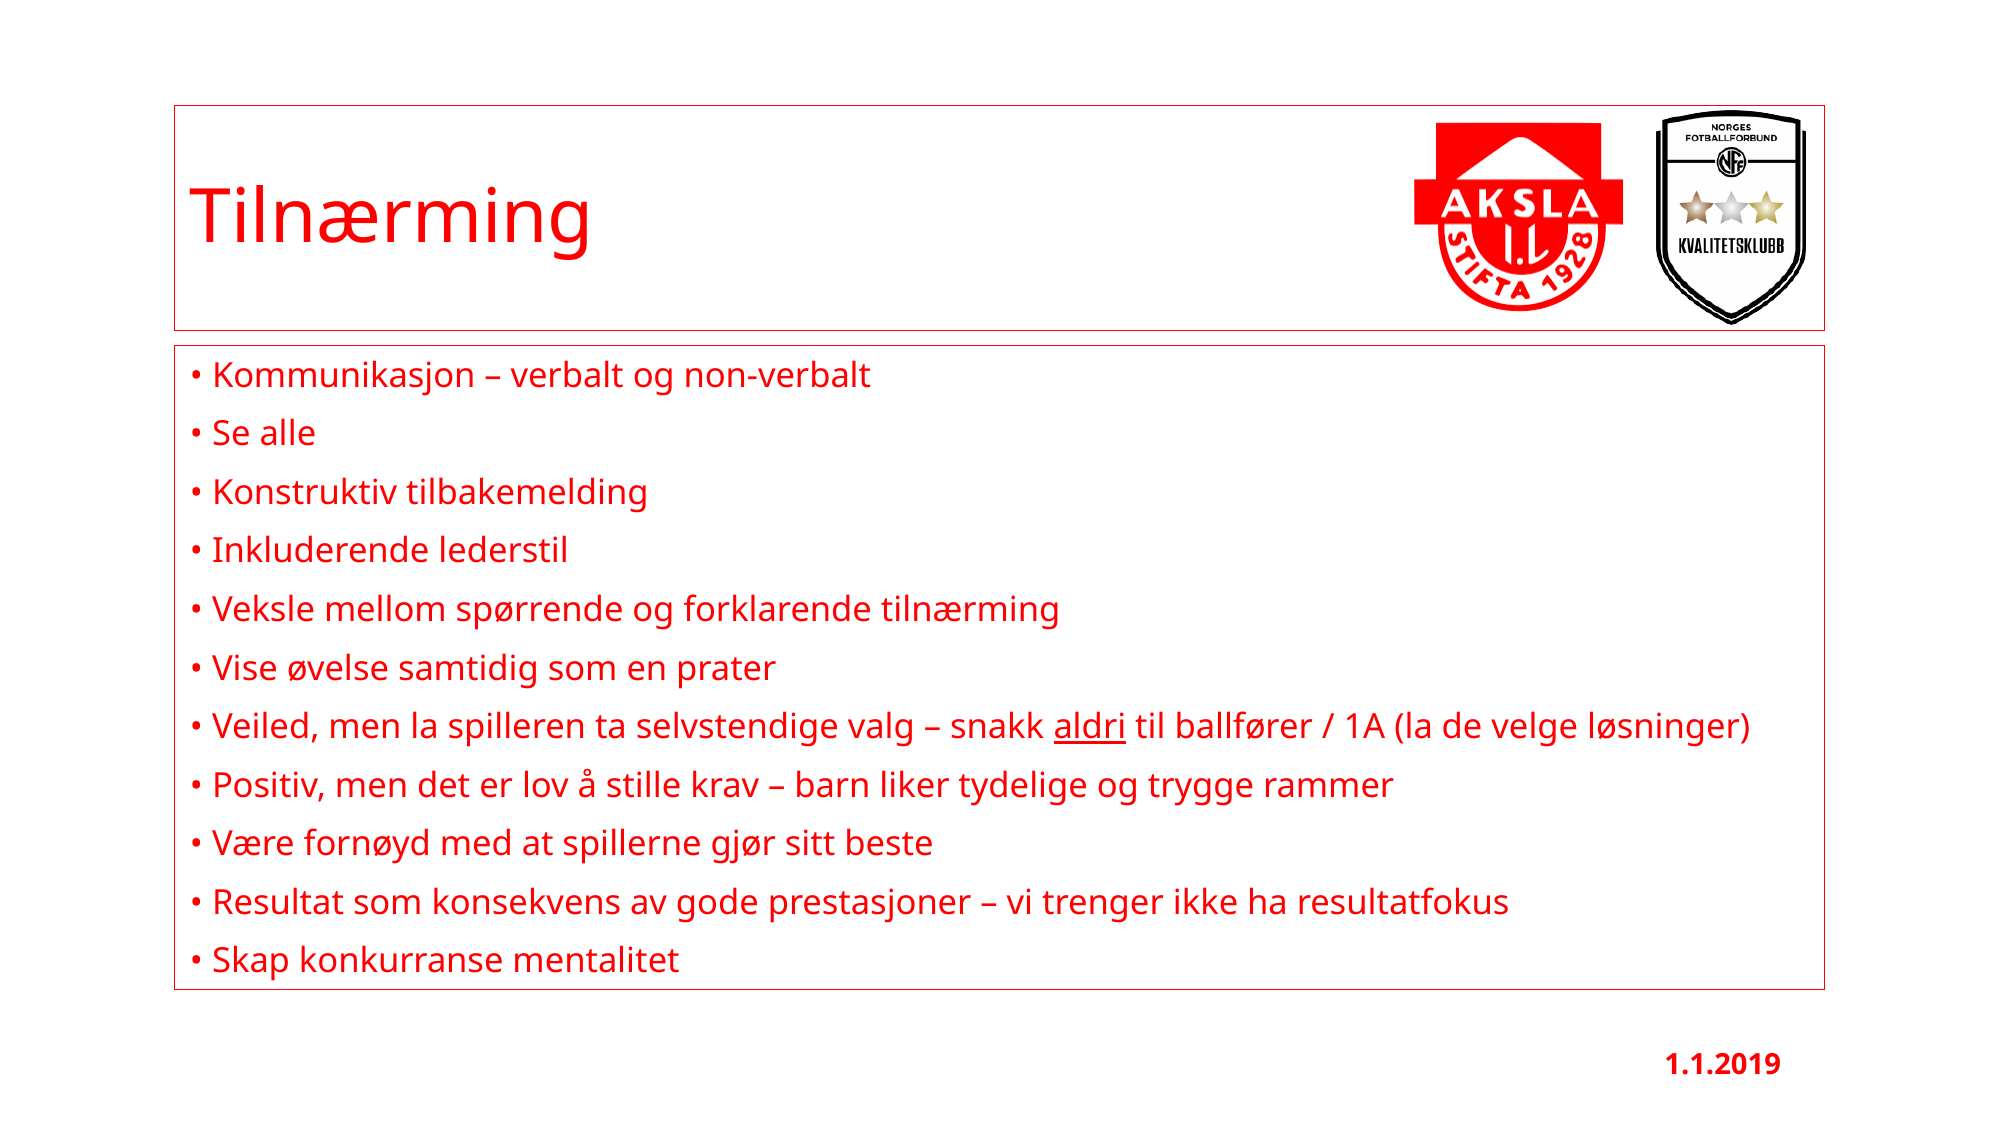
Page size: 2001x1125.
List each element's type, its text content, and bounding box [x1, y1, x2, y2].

list • Kommunikasjon – verbalt og non-verbalt • Se alle • Konstruktiv tilbakemelding • Inkluderende lederstil • Veksle mellom spørrende og forklarende tilnærming • Vise øvelse samtidig som en prater • Veiled, men la spilleren ta selvstendige valg – snakk aldri til ballfører / 1A (la de velge løsninger) • Positiv, men det er lov å stille krav – barn liker tydelige og trygge rammer • Være fornøyd med at spillerne gjør sitt beste • Resultat som konsekvens av gode prestasjoner – vi trenger ikke ha resultatfokus • Skap konkurranse mentalitet [174, 345, 1825, 990]
title Tilnærming [174, 105, 1825, 331]
picture [1656, 110, 1806, 325]
picture [1401, 110, 1637, 325]
slide_number 31 [1717, 1034, 1958, 1080]
text_box 1.1.2019 [1649, 1038, 1797, 1088]
